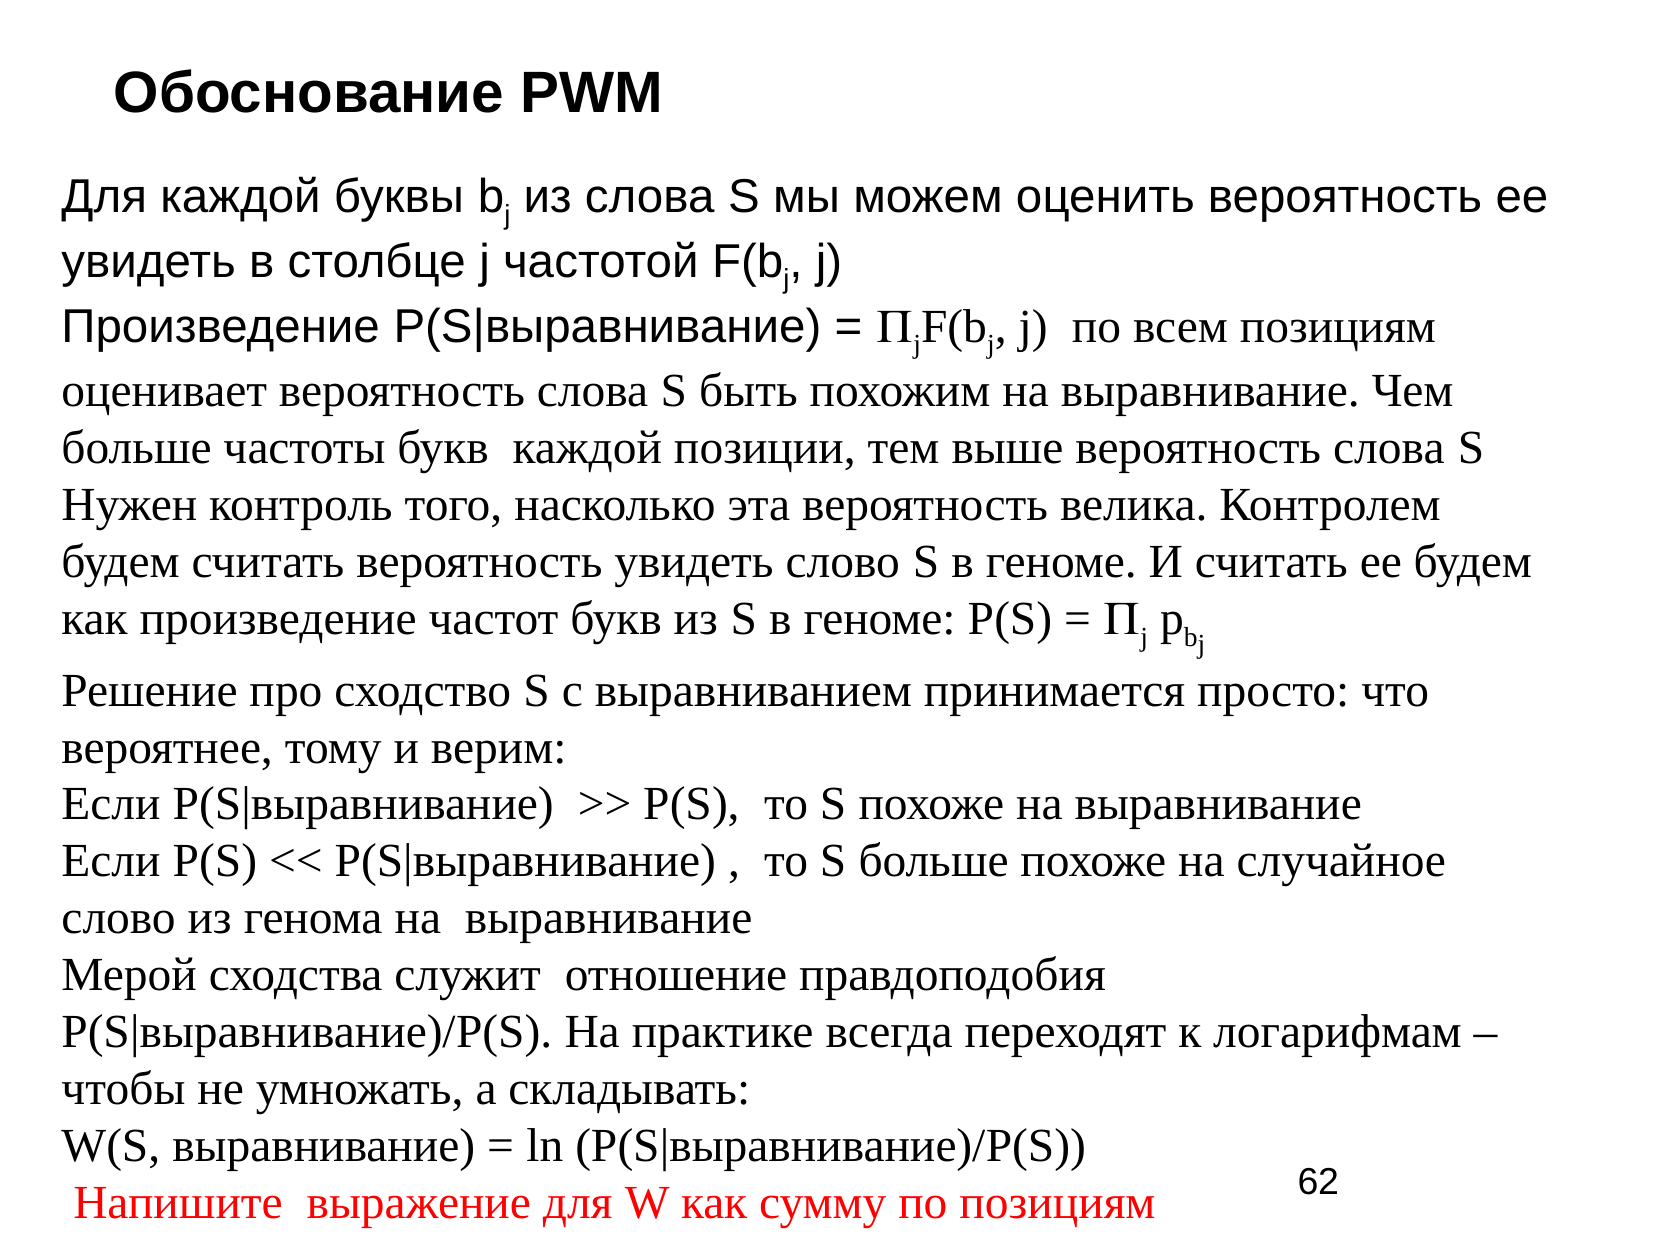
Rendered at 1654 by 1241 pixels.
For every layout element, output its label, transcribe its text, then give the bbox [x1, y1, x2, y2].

text_box Обоснование PWM [99, 46, 678, 132]
slide_number 62 [1281, 1149, 1654, 1216]
list Для каждой буквы bj из слова S мы можем оценить вероятность ее увидеть в столбце j частотой F(bj, j) Произведение P(S|выравнивание) = jF(bj, j) по всем позициям оценивает вероятность слова S быть похожим на выравнивание. Чем больше частоты букв каждой позиции, тем выше вероятность слова S Нужен контроль того, насколько эта вероятность велика. Контролем будем считать вероятность увидеть слово S в геноме. И считать ее будем как произведение частот букв из S в геноме: P(S) = j pbj Решение про сходство S с выравниванием принимается просто: что вероятнее, тому и верим: Если P(S|выравнивание) >> P(S), то S похоже на выравнивание Если P(S) << P(S|выравнивание) , то S больше похоже на случайное слово из генома на выравнивание Мерой сходства служит отношение правдоподобия P(S|выравнивание)/P(S). На практике всегда переходят к логарифмам – чтобы не умножать, а складывать: W(S, выравнивание) = ln (P(S|выравнивание)/P(S)) Напишите выражение для W как сумму по позициям [45, 157, 1584, 1241]
